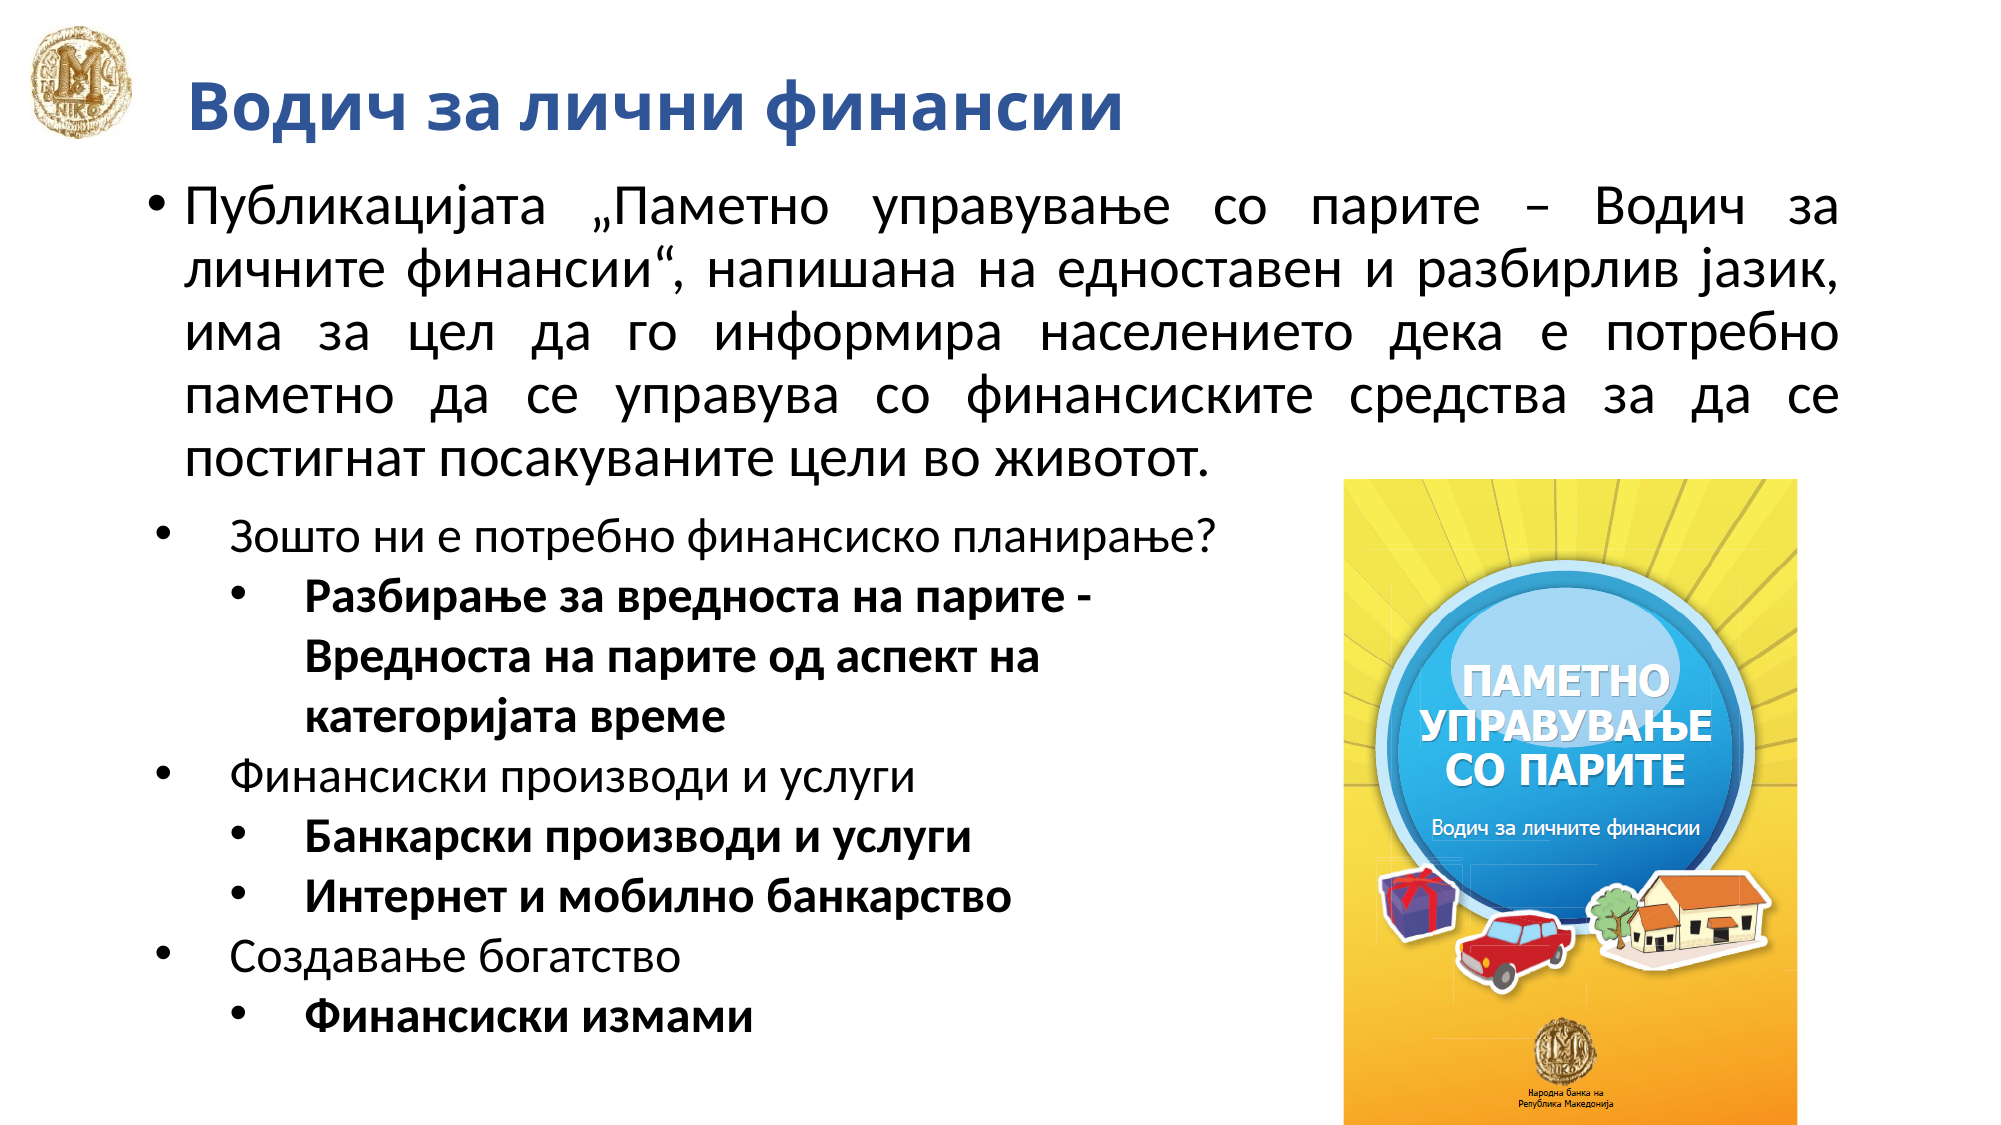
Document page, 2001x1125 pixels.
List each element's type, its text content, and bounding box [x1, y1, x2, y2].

list Публикацијата „Паметно управување со парите – Водич за личните финансии“, напишана на едноставен и разбирлив јазик, има за цел да го информира населението дека е потребно паметно да се управува со финансиските средства за да се постигнат посакуваните цели во животот. [131, 167, 1857, 907]
text_box Зошто ни е потребно финансиско планирање? Разбирање за вредноста на парите - Вредноста на парите од аспект на категоријата време Финансиски производи и услуги Банкарски производи и услуги Интернет и мобилно банкарство Создавање богатство Финансиски измами [139, 425, 1259, 1125]
title Водич за лични финансии [171, 0, 1897, 218]
picture [1343, 479, 1798, 1125]
picture [30, 26, 132, 139]
